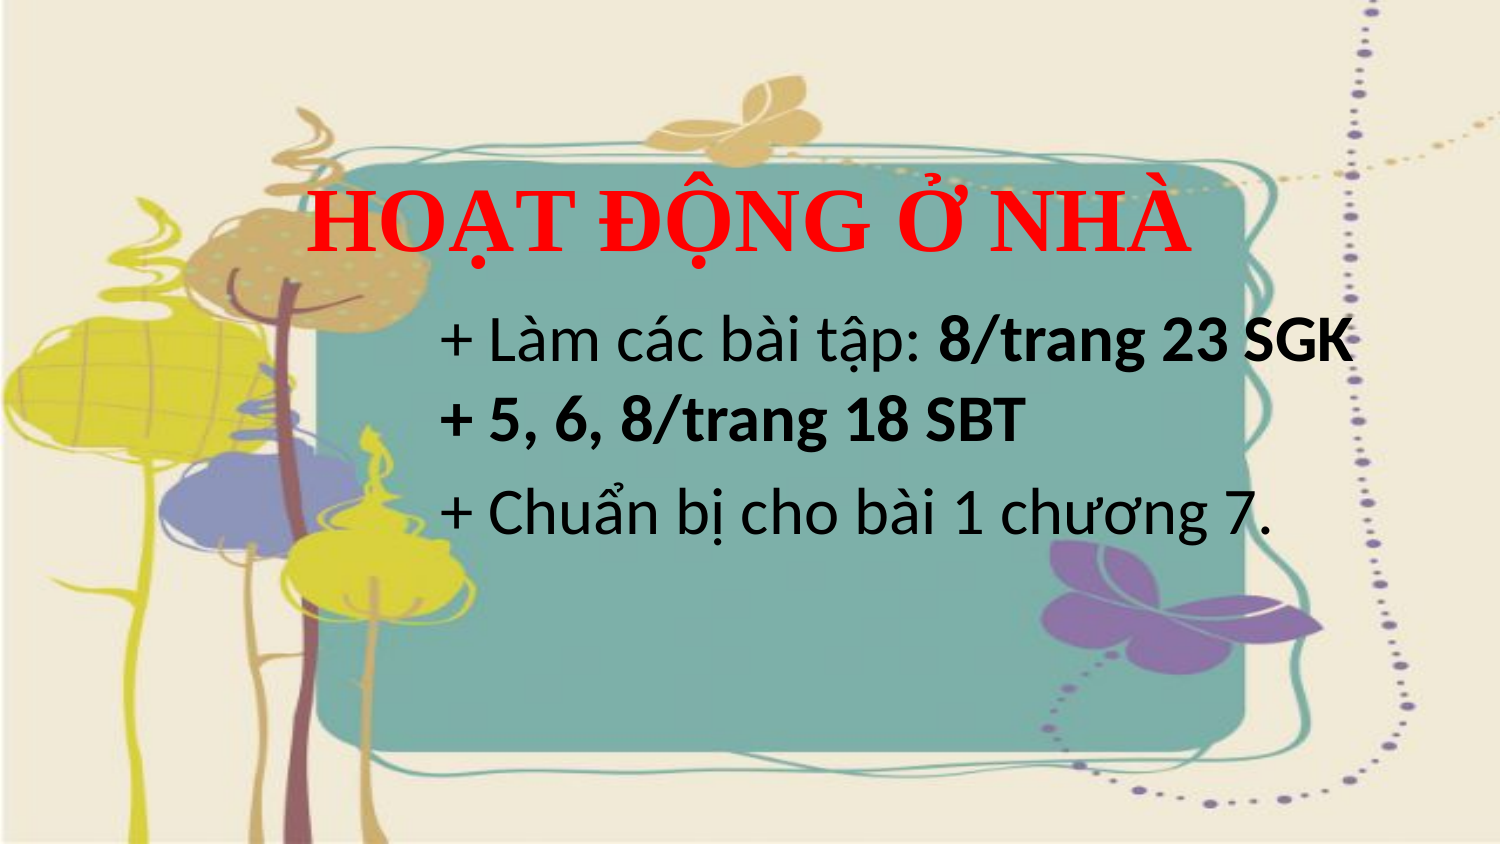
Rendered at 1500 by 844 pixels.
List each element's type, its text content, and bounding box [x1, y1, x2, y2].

picture [0, 0, 1500, 844]
list + Làm các bài tập: 8/trang 23 SGK + 5, 6, 8/trang 18 SBT + Chuẩn bị cho bài 1 chương 7. [425, 286, 1375, 844]
title HOẠT ĐỘNG Ở NHÀ [75, 144, 1425, 285]
